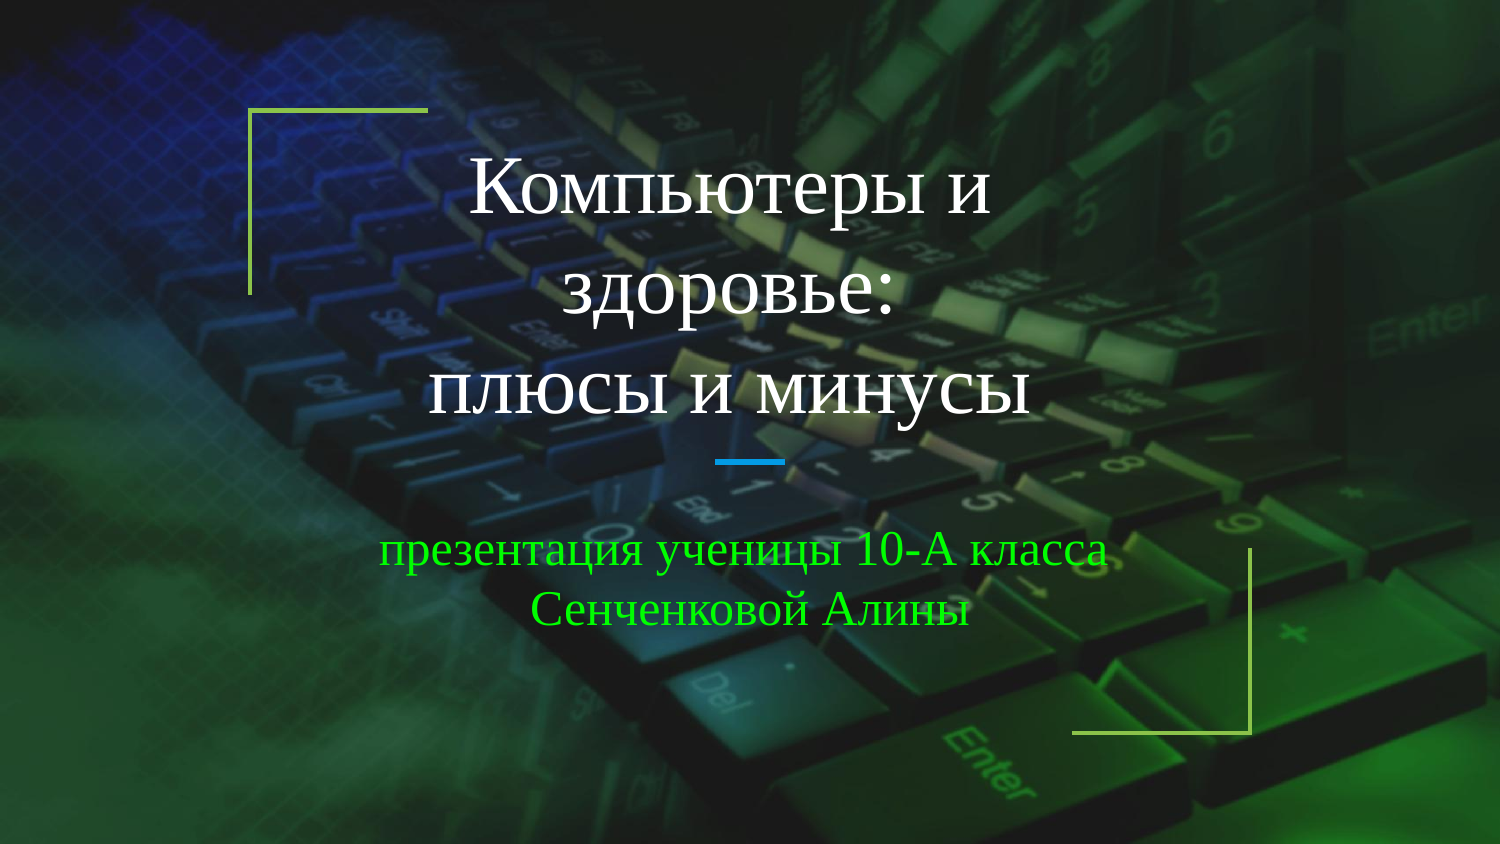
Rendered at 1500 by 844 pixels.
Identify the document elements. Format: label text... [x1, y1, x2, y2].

subtitle презентация ученицы 10-А класса Сенченковой Алины [275, 500, 1225, 650]
picture [0, 0, 1500, 844]
title Компьютеры и здоровье: плюсы и минусы [299, 185, 1162, 445]
